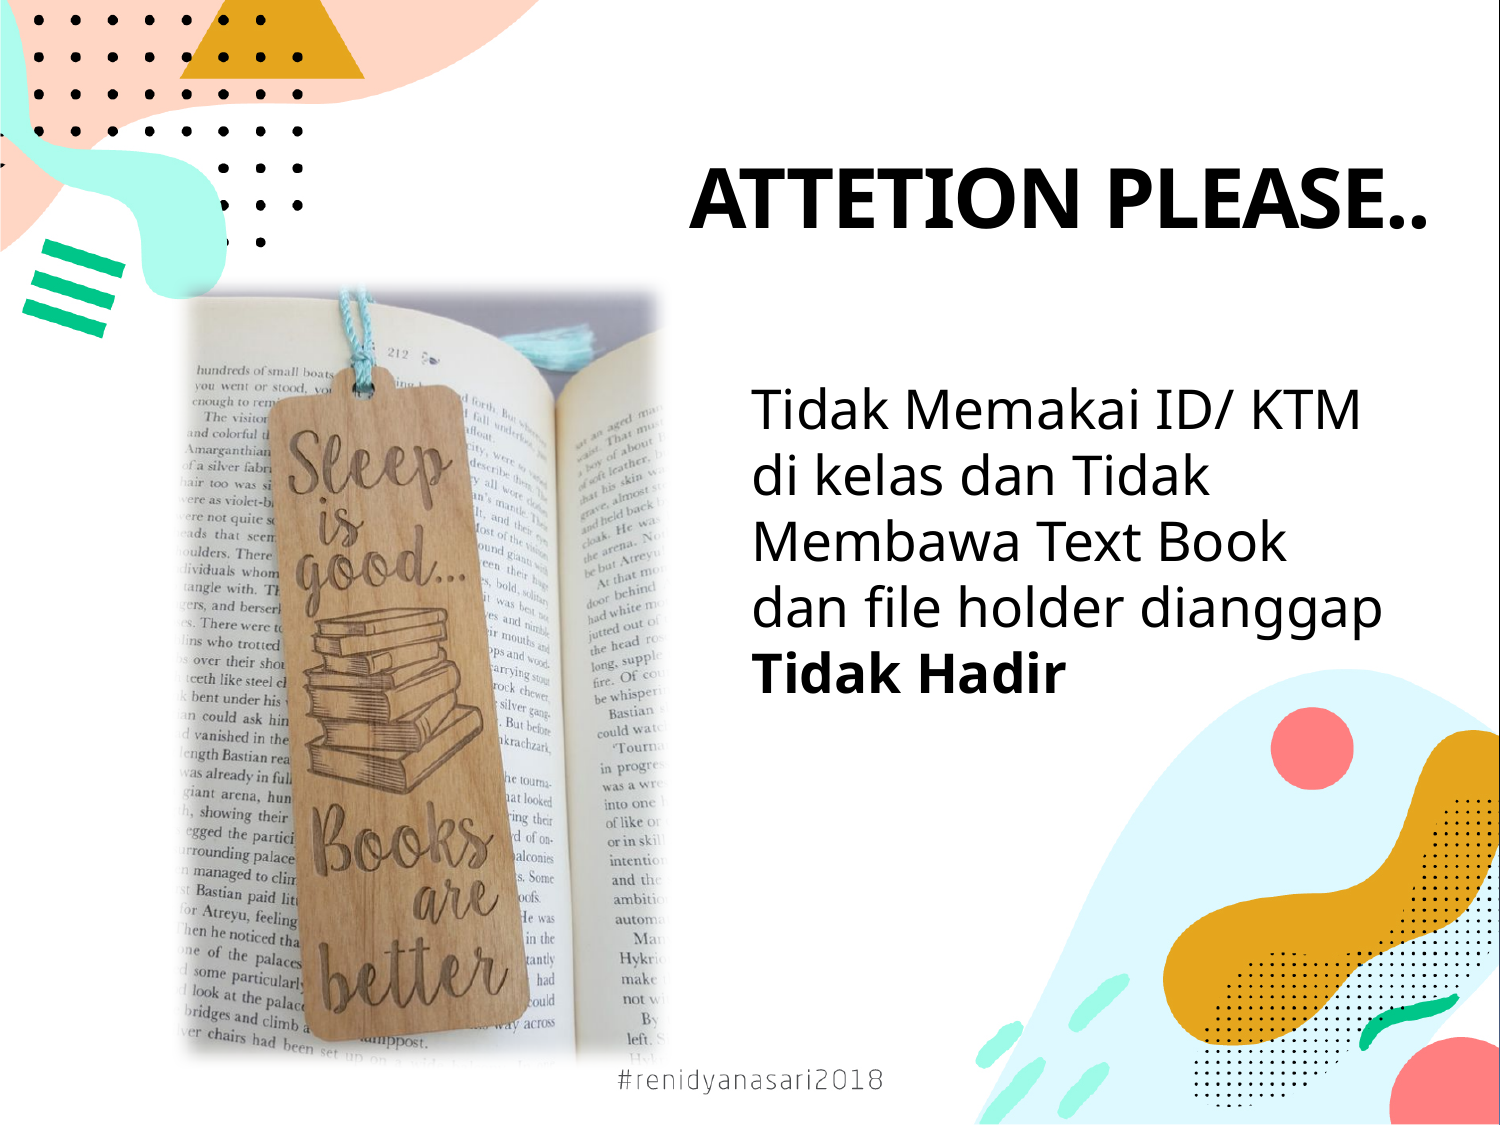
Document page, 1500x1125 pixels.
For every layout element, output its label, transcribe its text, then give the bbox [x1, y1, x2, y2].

list Tidak Memakai ID/ KTM di kelas dan Tidak Membawa Text Book dan file holder dianggap Tidak Hadir [683, 367, 1407, 717]
picture [0, 0, 1499, 1125]
title ATTETION PLEASE.. [171, 137, 1447, 288]
